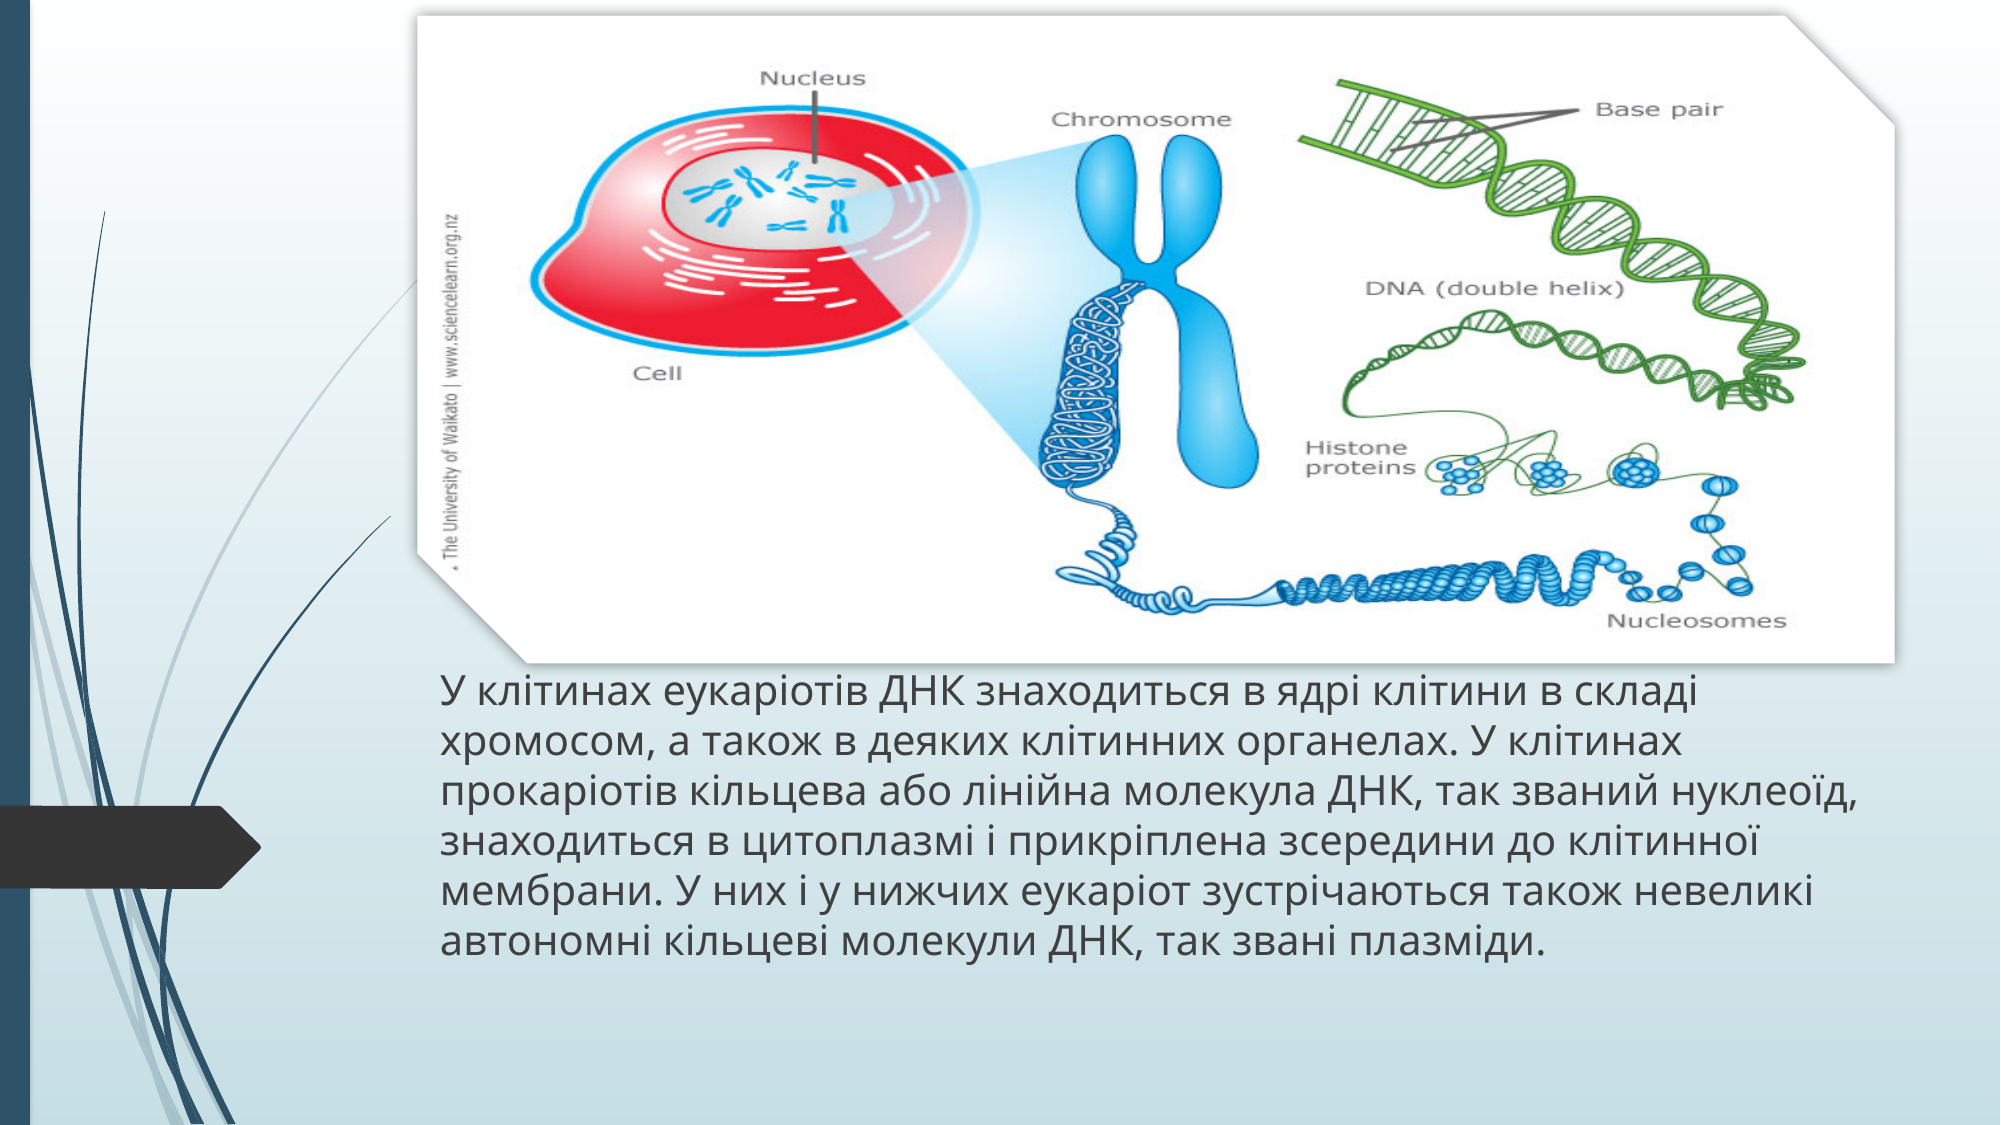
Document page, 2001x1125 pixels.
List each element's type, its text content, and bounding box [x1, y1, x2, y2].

list У клітинах еукаріотів ДНК знаходиться в ядрі клітини в складі хромосом, а також в деяких клітинних органелах. У клітинах прокаріотів кільцева або лінійна молекула ДНК, так званий нуклеоїд, знаходиться в цитоплазмі і прикріплена зсередини до клітинної мембрани. У них і у нижчих еукаріот зустрічаються також невеликі автономні кільцеві молекули ДНК, так звані плазміди. [424, 664, 1888, 1125]
picture [424, 22, 1888, 657]
